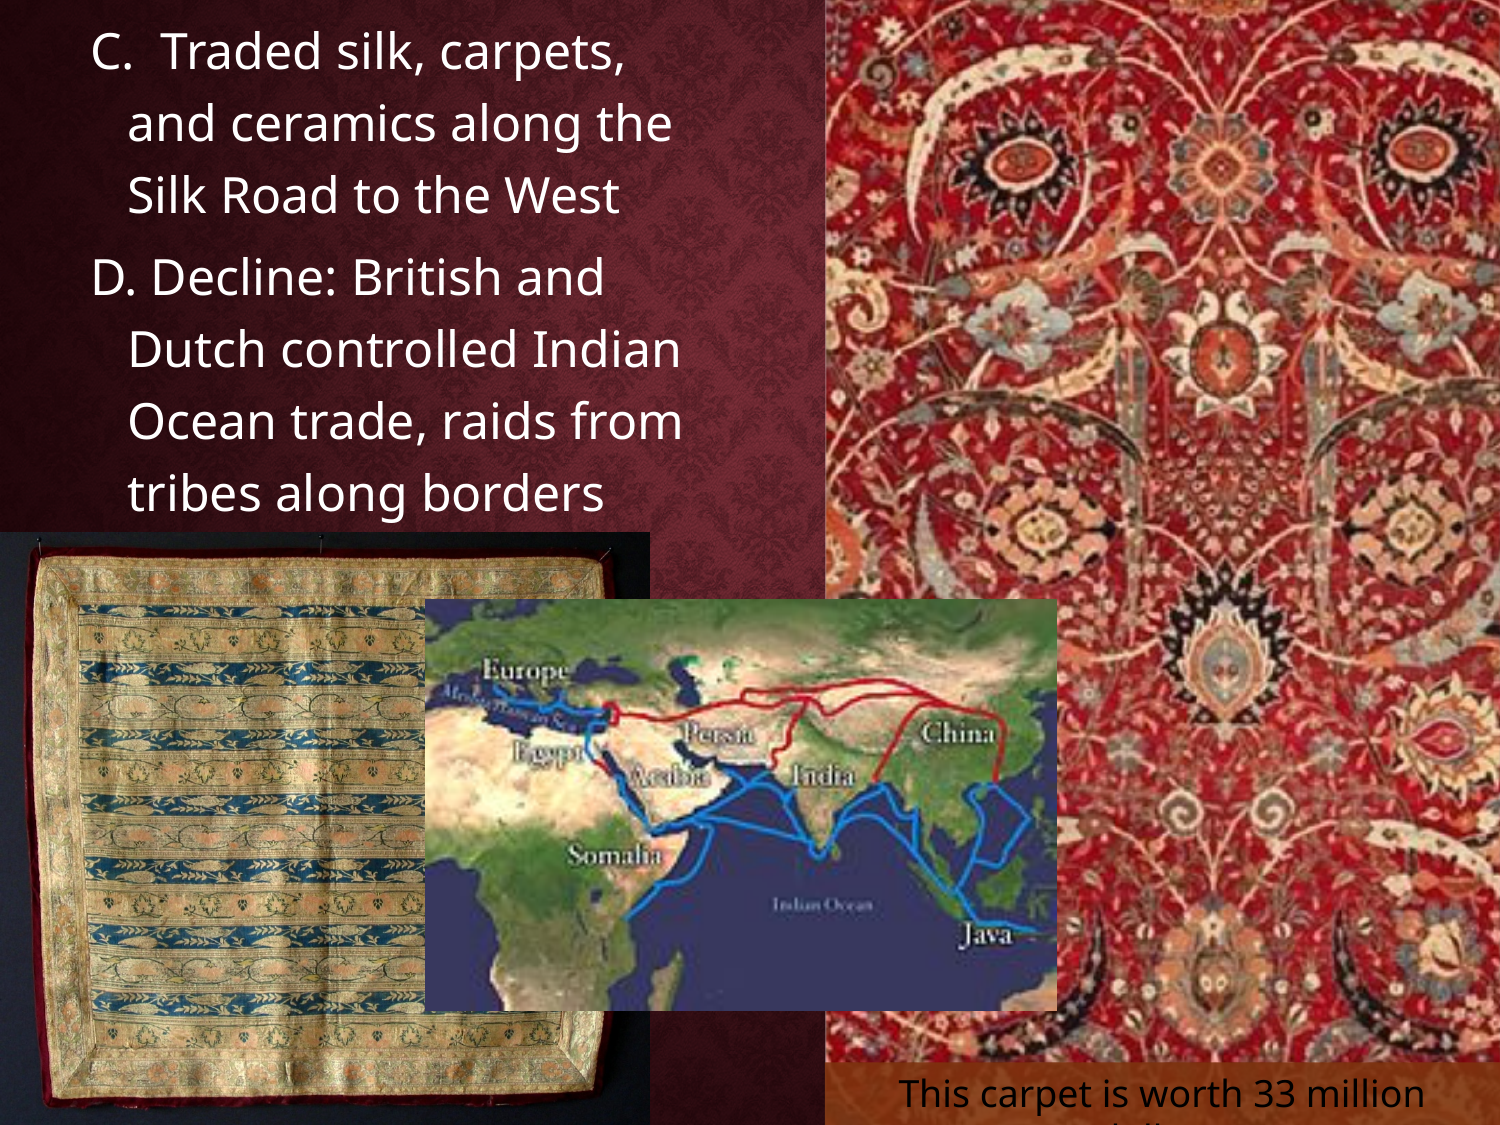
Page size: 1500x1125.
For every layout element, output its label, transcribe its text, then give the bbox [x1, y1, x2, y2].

picture [0, 0, 1500, 1125]
list C. Traded silk, carpets, and ceramics along the Silk Road to the West D. Decline: British and Dutch controlled Indian Ocean trade, raids from tribes along borders [0, 0, 738, 531]
text_box This carpet is worth 33 million dollars! [824, 1062, 1500, 1125]
